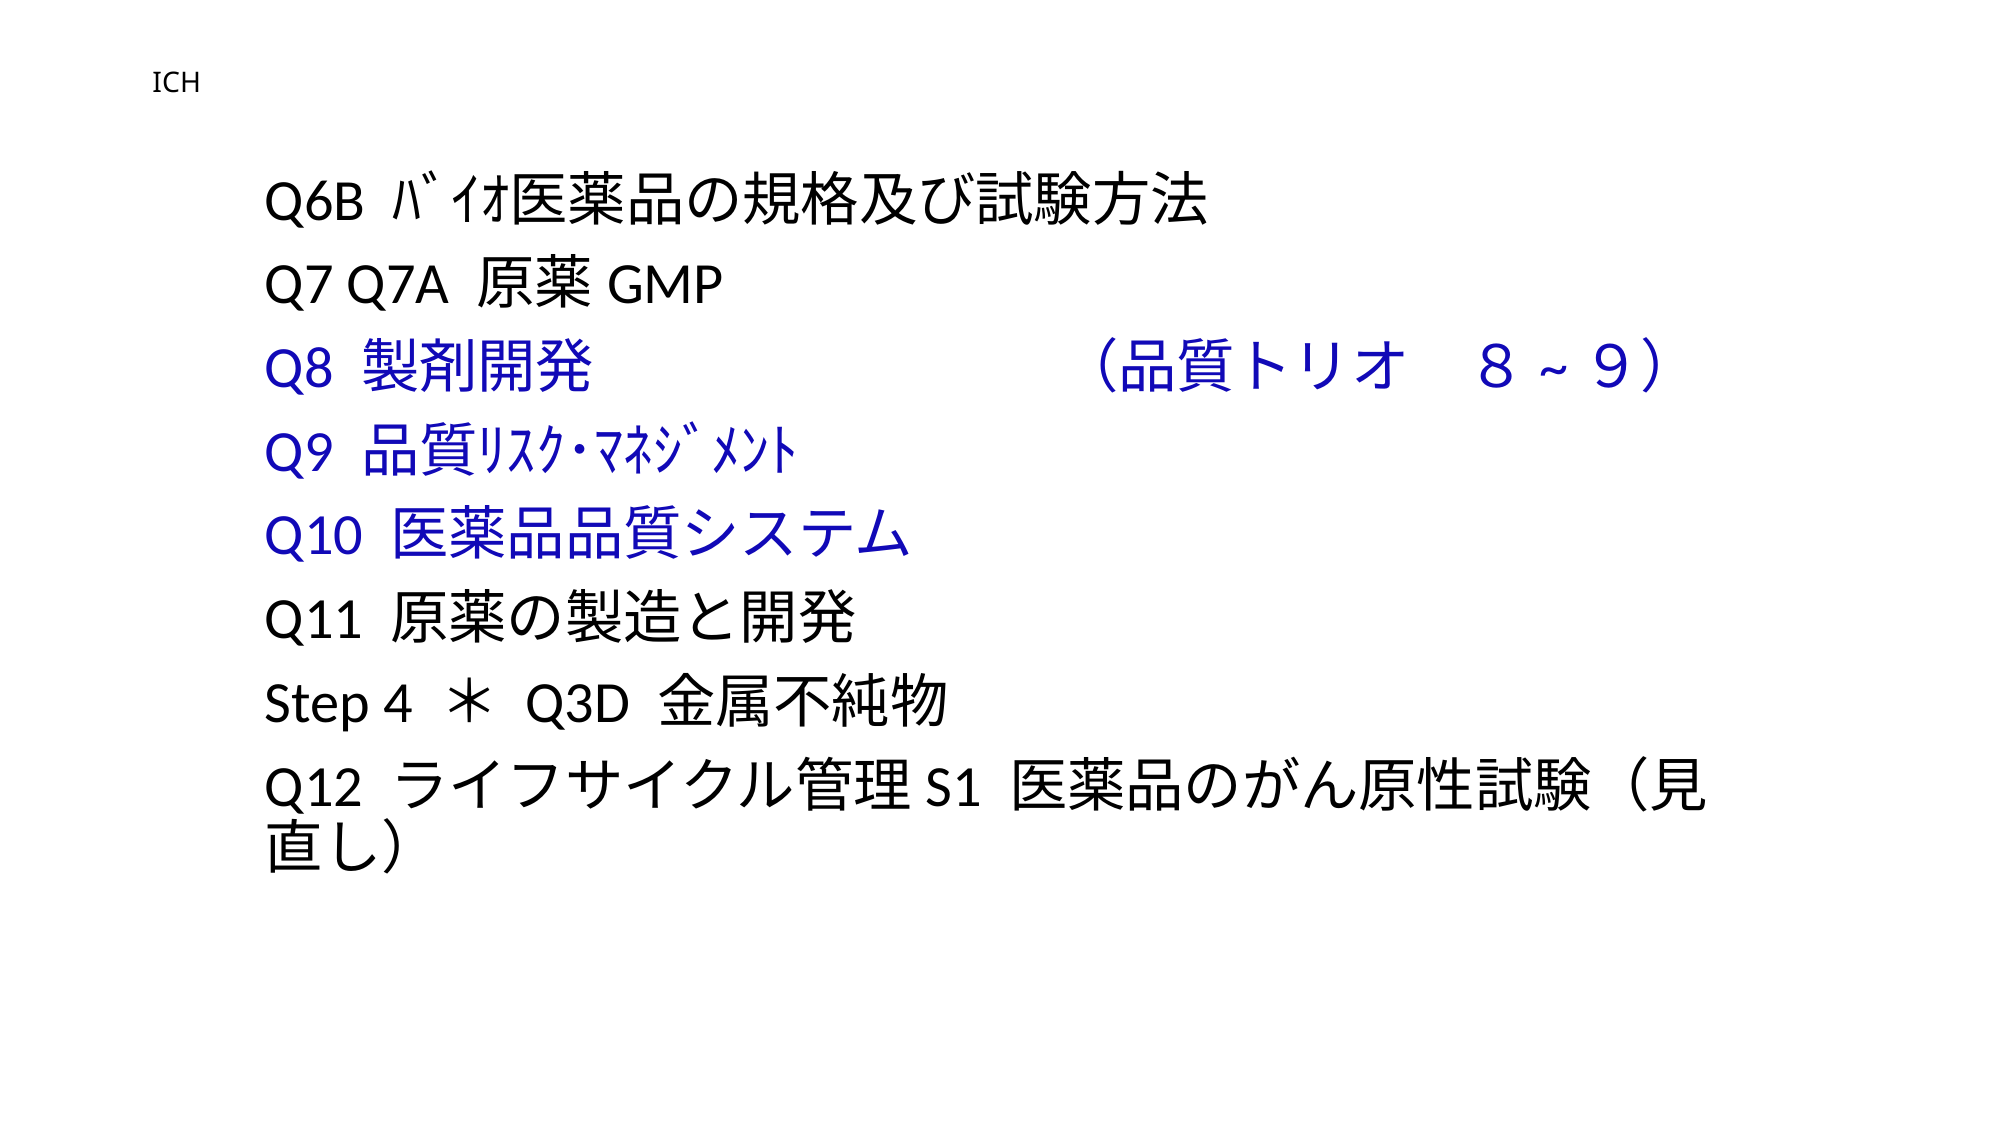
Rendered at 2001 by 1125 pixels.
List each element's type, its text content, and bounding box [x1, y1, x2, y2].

title ICH [137, 59, 1863, 107]
list Q6B ﾊﾞｲｵ医薬品の規格及び試験方法 Q7 Q7A 原薬GMP Q8 製剤開発 （品質トリオ ８~９） Q9 品質ﾘｽｸ･ﾏﾈｼﾞﾒﾝﾄ Q10 医薬品品質システム Q11 原薬の製造と開発 Step 4 ＊ Q3D 金属不純物 Q12 ライフサイクル管理S1 医薬品のがん原性試験（見直し） [249, 162, 1750, 1125]
